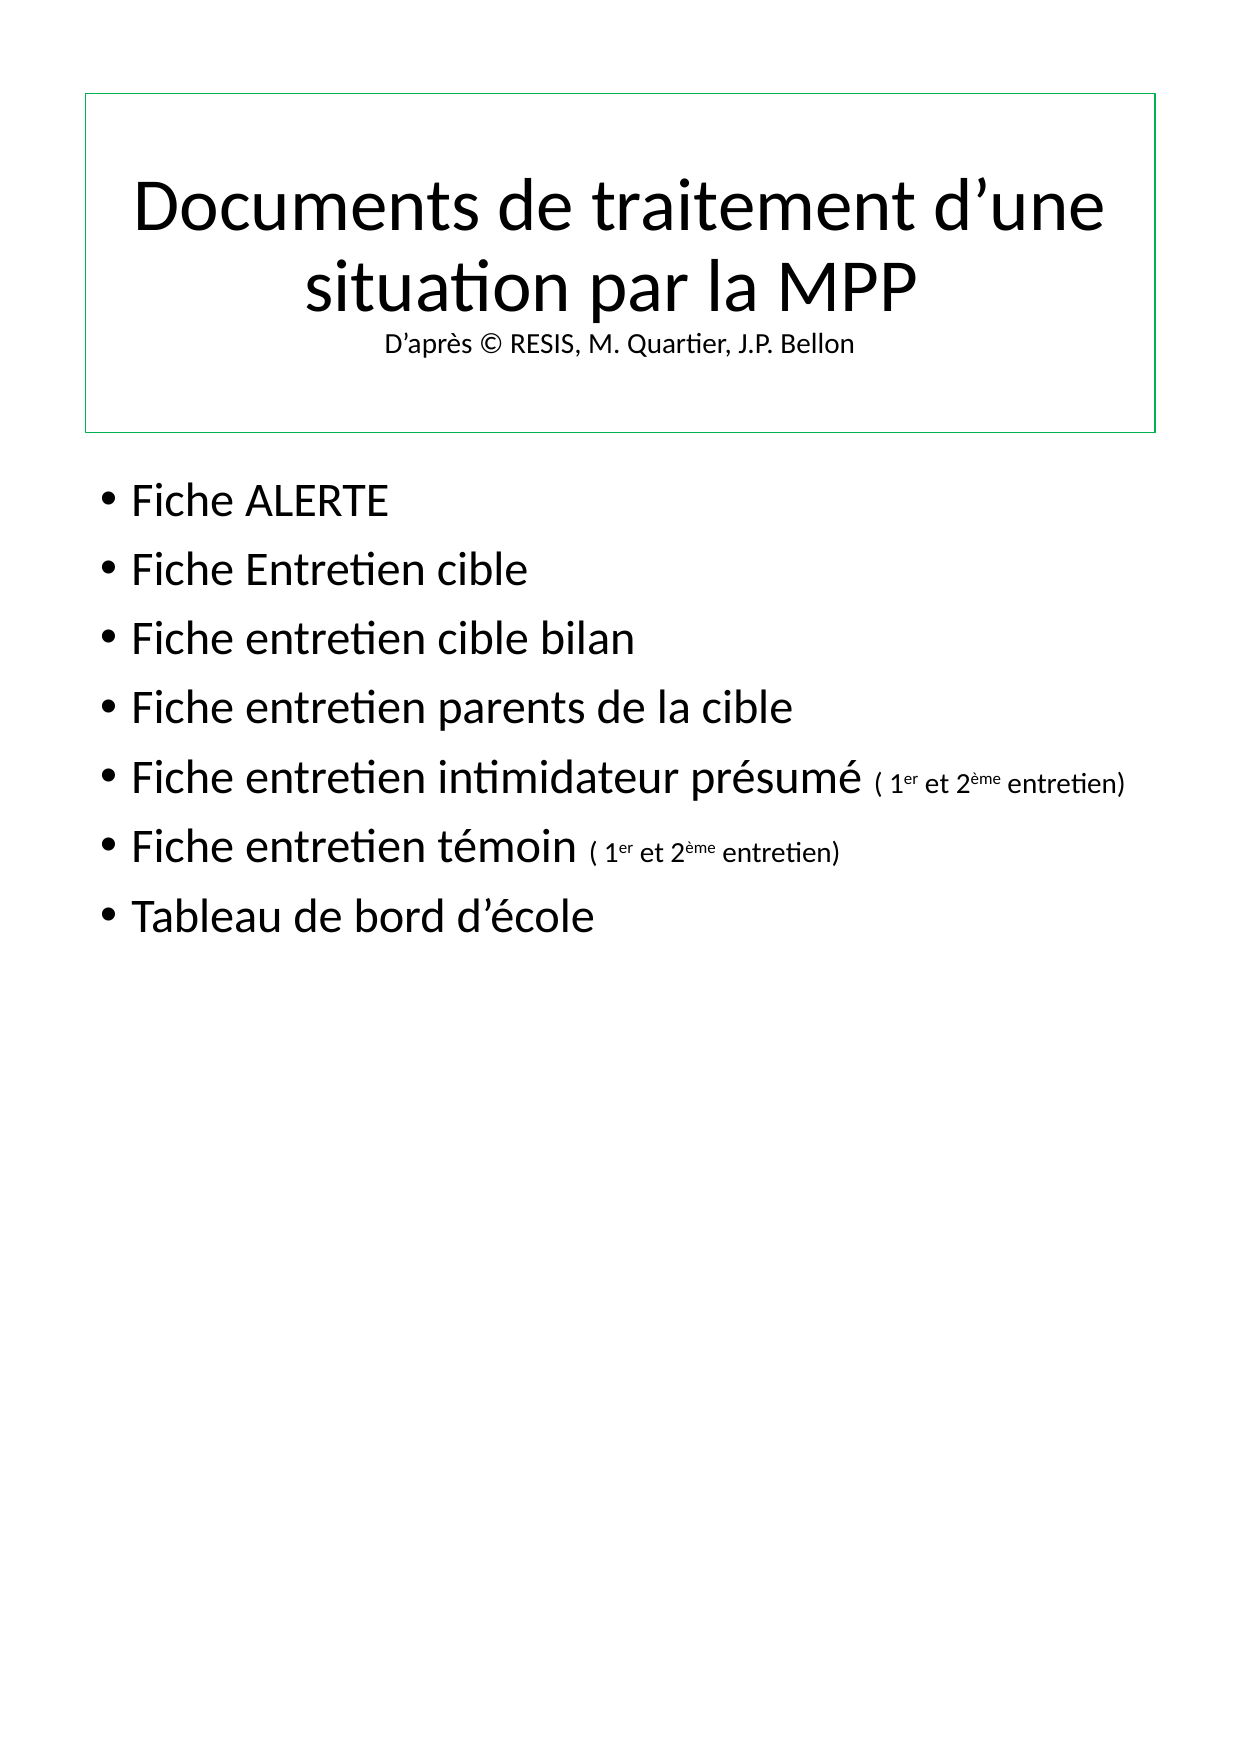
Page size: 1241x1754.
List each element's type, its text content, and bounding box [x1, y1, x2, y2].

list Fiche ALERTE Fiche Entretien cible Fiche entretien cible bilan Fiche entretien parents de la cible Fiche entretien intimidateur présumé ( 1er et 2ème entretien) Fiche entretien témoin ( 1er et 2ème entretien) Tableau de bord d’école [85, 466, 1155, 1580]
title Documents de traitement d’une situation par la MPP D’après © RESIS, M. Quartier, J.P. Bellon [85, 93, 1155, 433]
